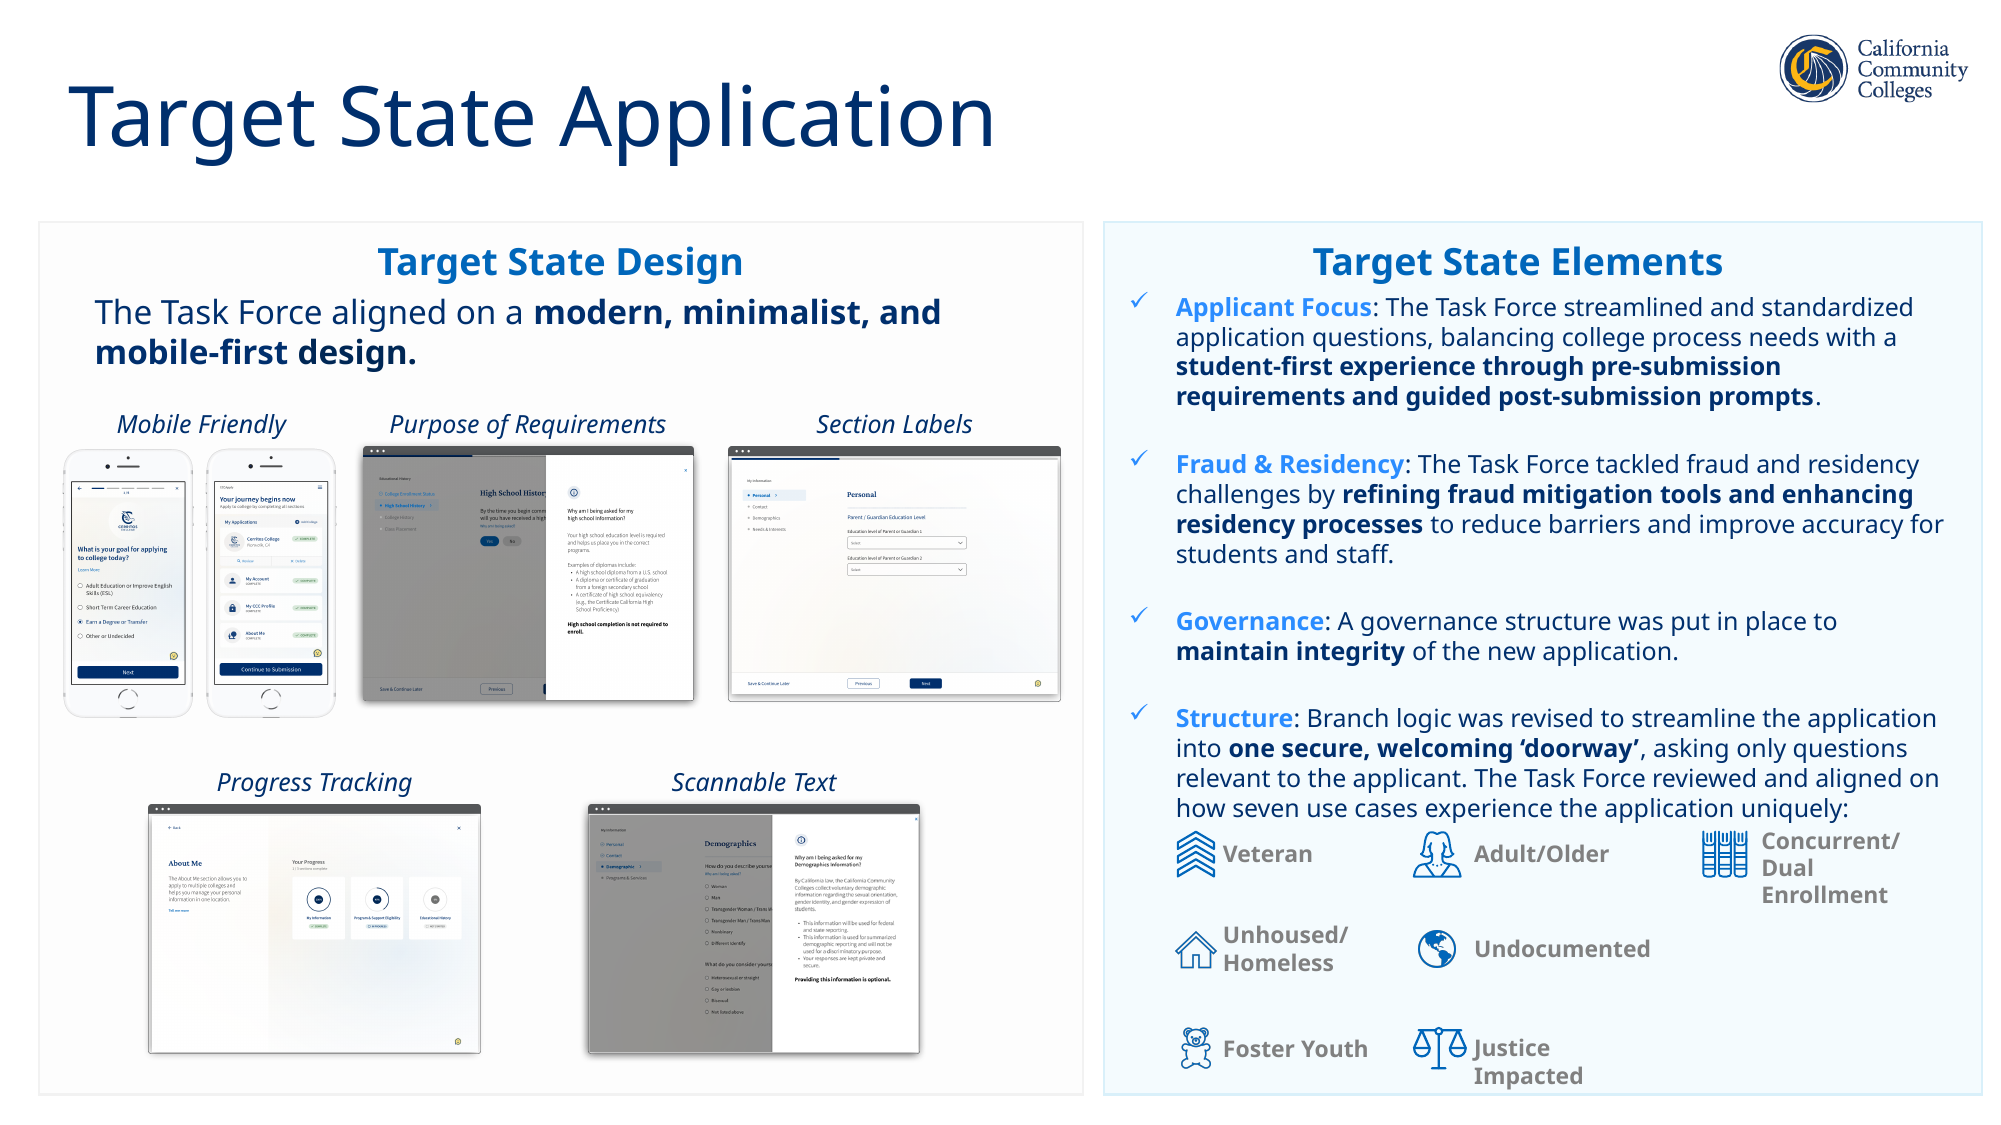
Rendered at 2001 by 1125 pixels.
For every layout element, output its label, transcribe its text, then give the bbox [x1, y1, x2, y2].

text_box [1104, 221, 1982, 1098]
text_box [39, 221, 1083, 1095]
text_box Target State Application [0, 0, 1994, 161]
